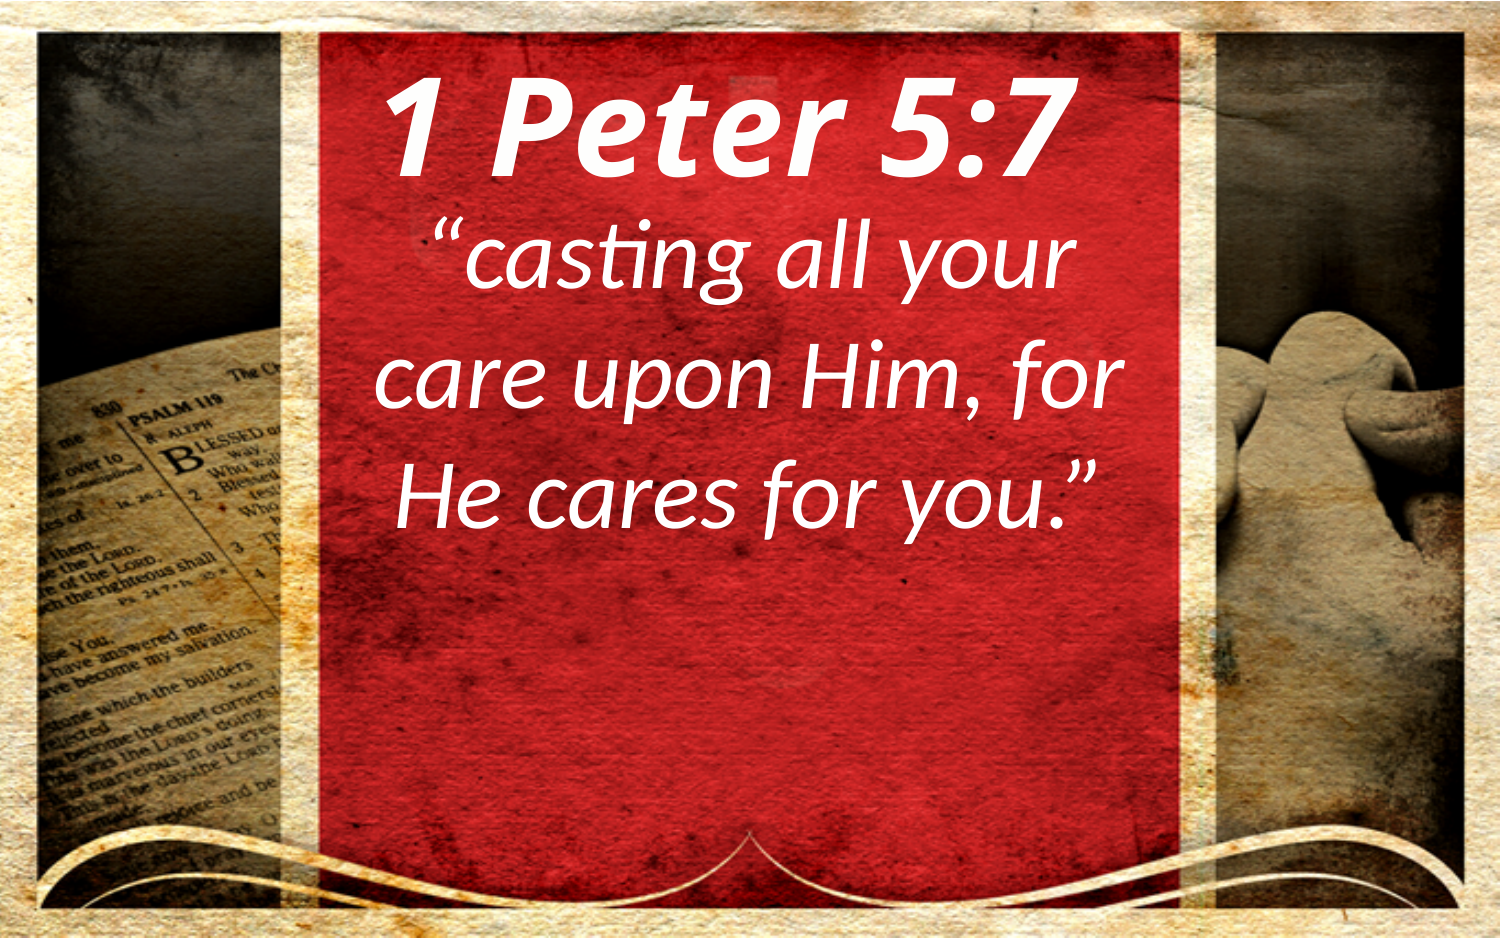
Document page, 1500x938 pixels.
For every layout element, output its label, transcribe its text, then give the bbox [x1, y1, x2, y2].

picture [0, 1, 1500, 938]
list “casting all your care upon Him, for He cares for you.” [324, 211, 1175, 807]
text_box 1 Peter 5:7 [0, 31, 1475, 211]
